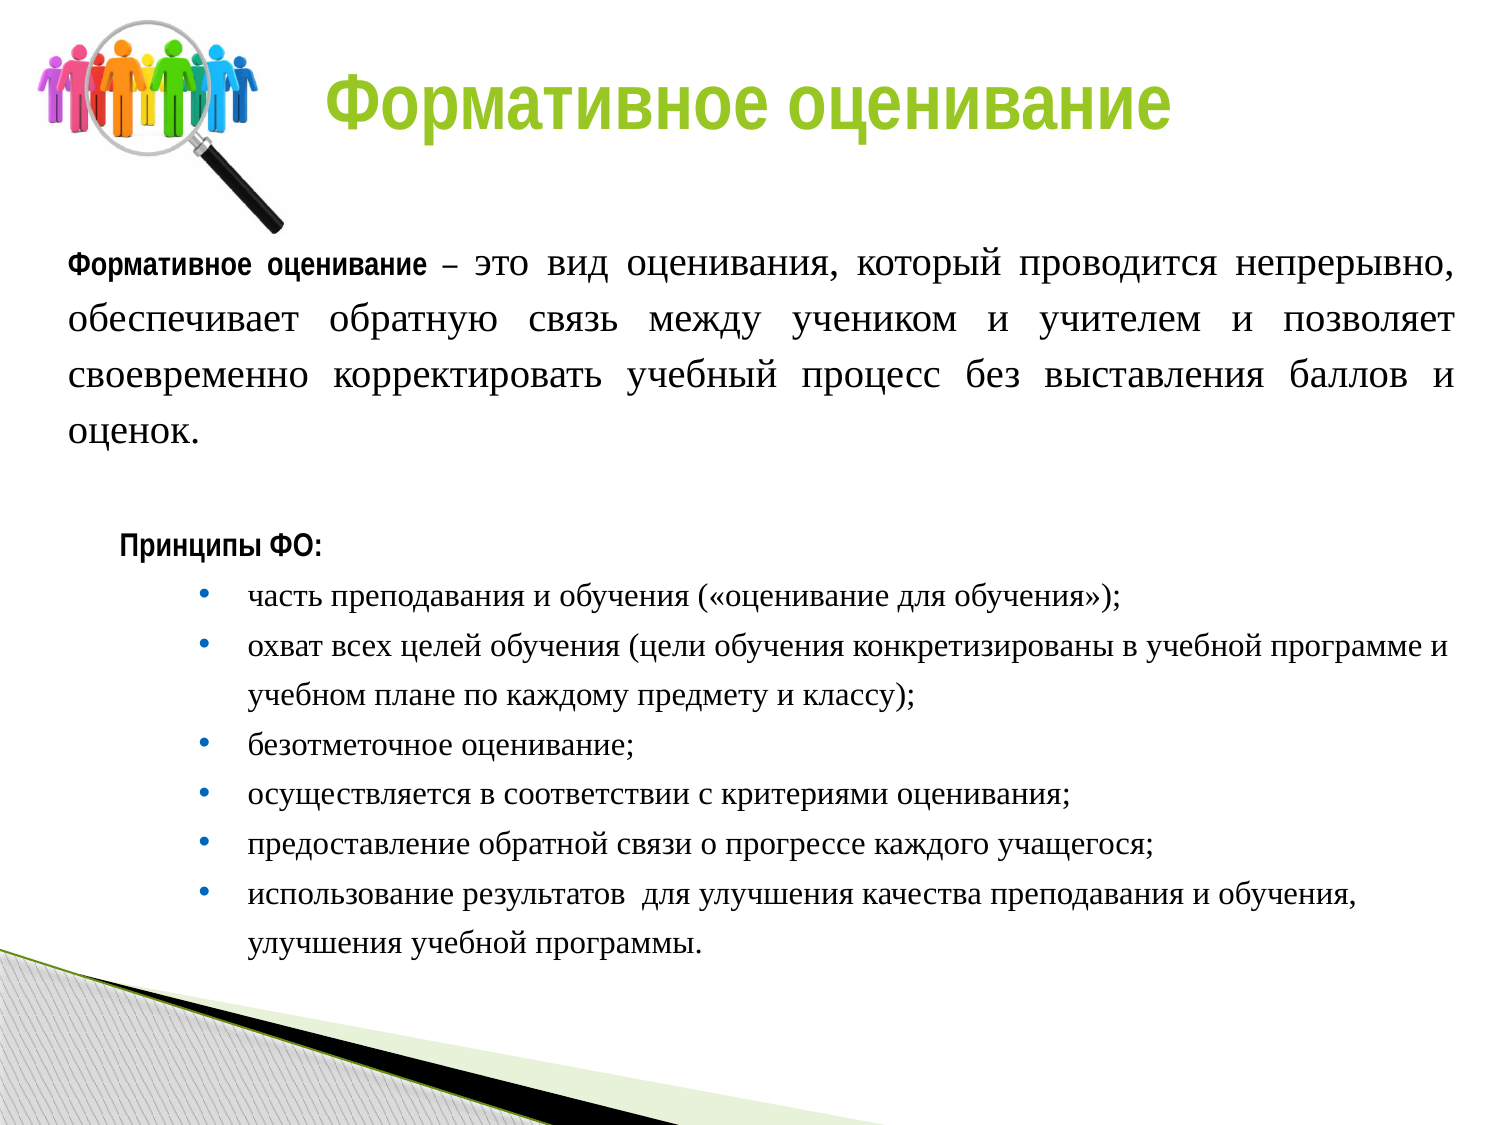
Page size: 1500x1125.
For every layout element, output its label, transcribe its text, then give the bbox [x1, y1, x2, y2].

text_box Формативное оценивание [310, 42, 1189, 248]
text_box Формативное оценивание – это вид оценивания, который проводится непрерывно, обеспечивает обратную связь между учеником и учителем и позволяет своевременно корректировать учебный процесс без выставления баллов и оценок. Принципы ФО: часть преподавания и обучения («оценивание для обучения»); охват всех целей обучения (цели обучения конкретизированы в учебной программе и учебном плане по каждому предмету и классу); безотметочное оценивание; осуществляется в соответствии с критериями оценивания; предоставление обратной связи о прогрессе каждого учащегося; использование результатов для улучшения качества преподавания и обучения, улучшения учебной программы. [53, 220, 1471, 976]
picture [4, 17, 306, 235]
